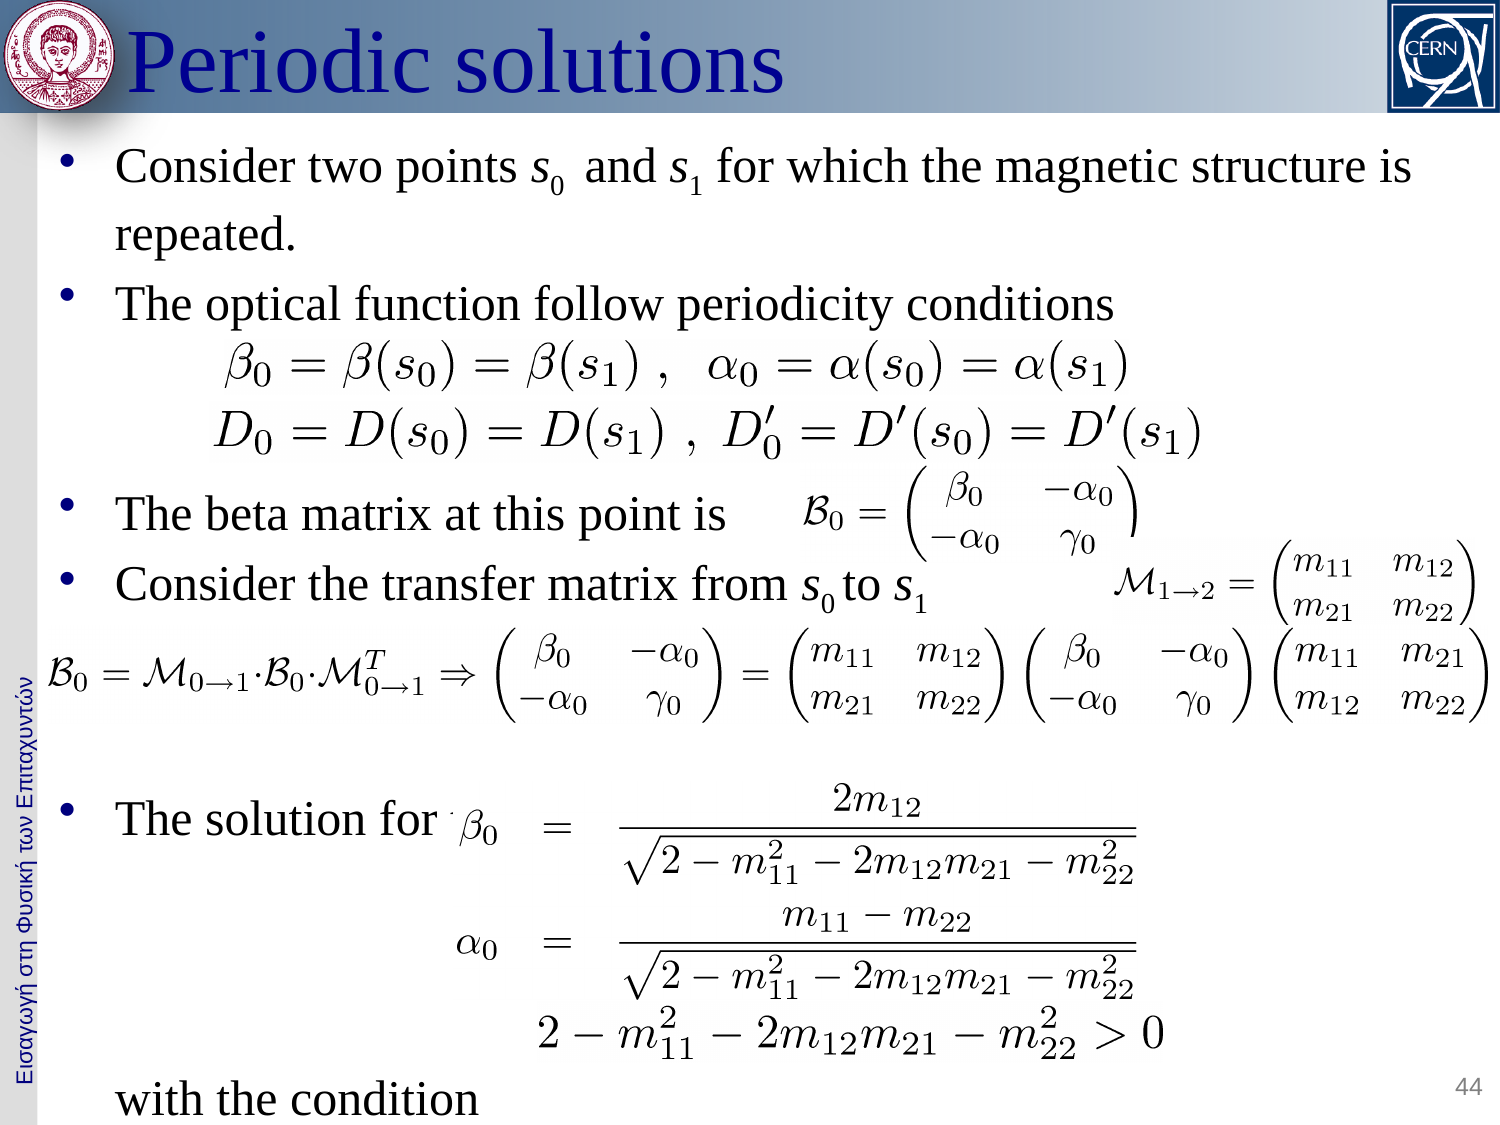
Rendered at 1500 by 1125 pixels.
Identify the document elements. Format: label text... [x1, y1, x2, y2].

picture [223, 339, 1130, 396]
picture [0, 0, 128, 125]
list Consider two points s0 and s1 for which the magnetic structure is repeated. The optical function follow periodicity conditions The beta matrix at this point is Consider the transfer matrix from s0 to s1 The solution for the optics functions is with the condition [43, 124, 1451, 630]
title Periodic solutions [112, 12, 1173, 101]
list Consider two points s0 and s1 for which the magnetic structure is repeated. The optical function follow periodicity conditions The beta matrix at this point is Consider the transfer matrix from s0 to s1 The solution for the optics functions is with the condition [43, 725, 1451, 1125]
picture [452, 781, 1163, 1063]
picture [48, 401, 1488, 724]
picture [1387, 0, 1500, 113]
